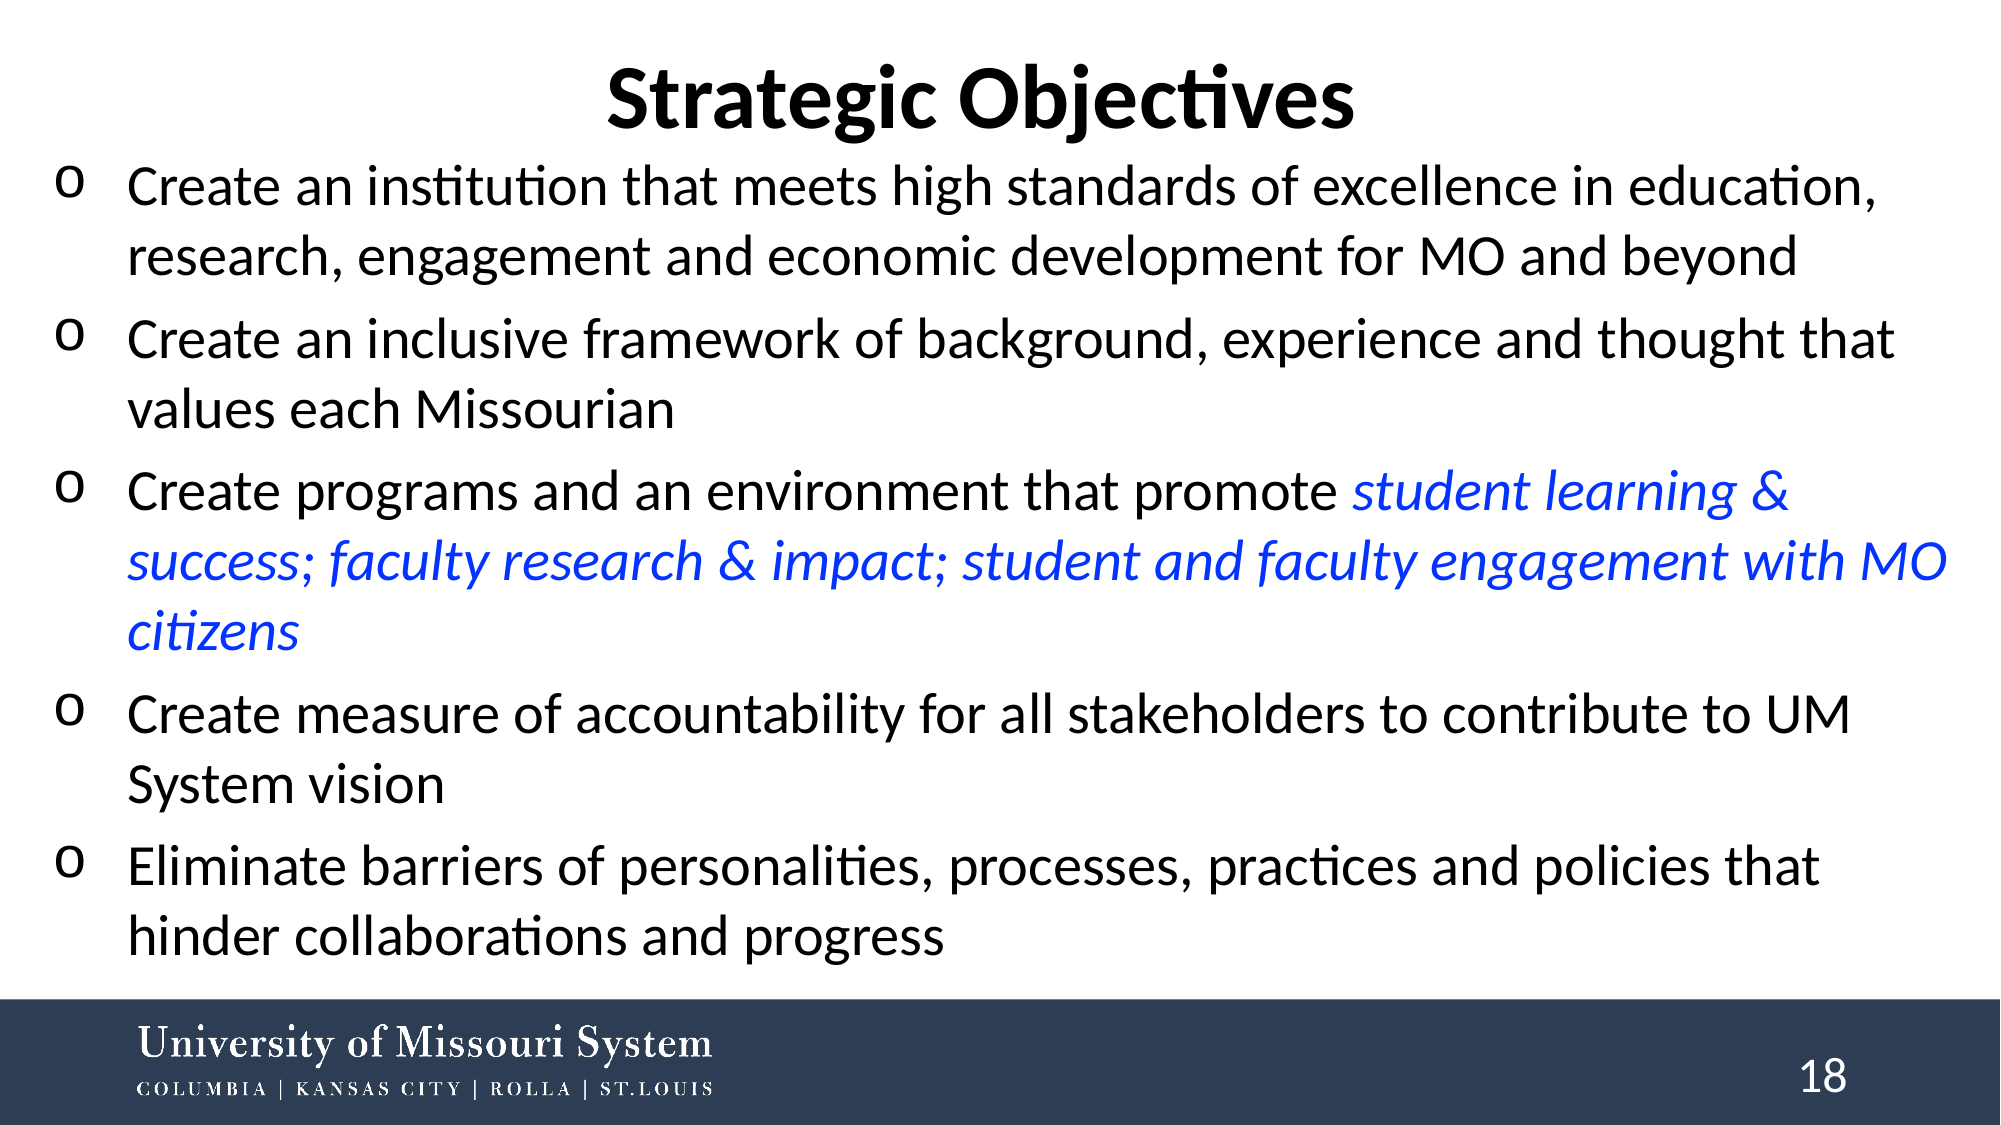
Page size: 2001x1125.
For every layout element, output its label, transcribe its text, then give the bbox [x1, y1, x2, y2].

text_box Create an institution that meets high standards of excellence in education, research, engagement and economic development for MO and beyond Create an inclusive framework of background, experience and thought that values each Missourian Create programs and an environment that promote student learning & success; faculty research & impact; student and faculty engagement with MO citizens Create measure of accountability for all stakeholders to contribute to UM System vision Eliminate barriers of personalities, processes, practices and policies that hinder collaborations and progress [28, 140, 2000, 953]
slide_number 18 [1747, 1042, 1863, 1103]
text_box Strategic Objectives [318, 23, 1646, 140]
picture [137, 1024, 712, 1100]
